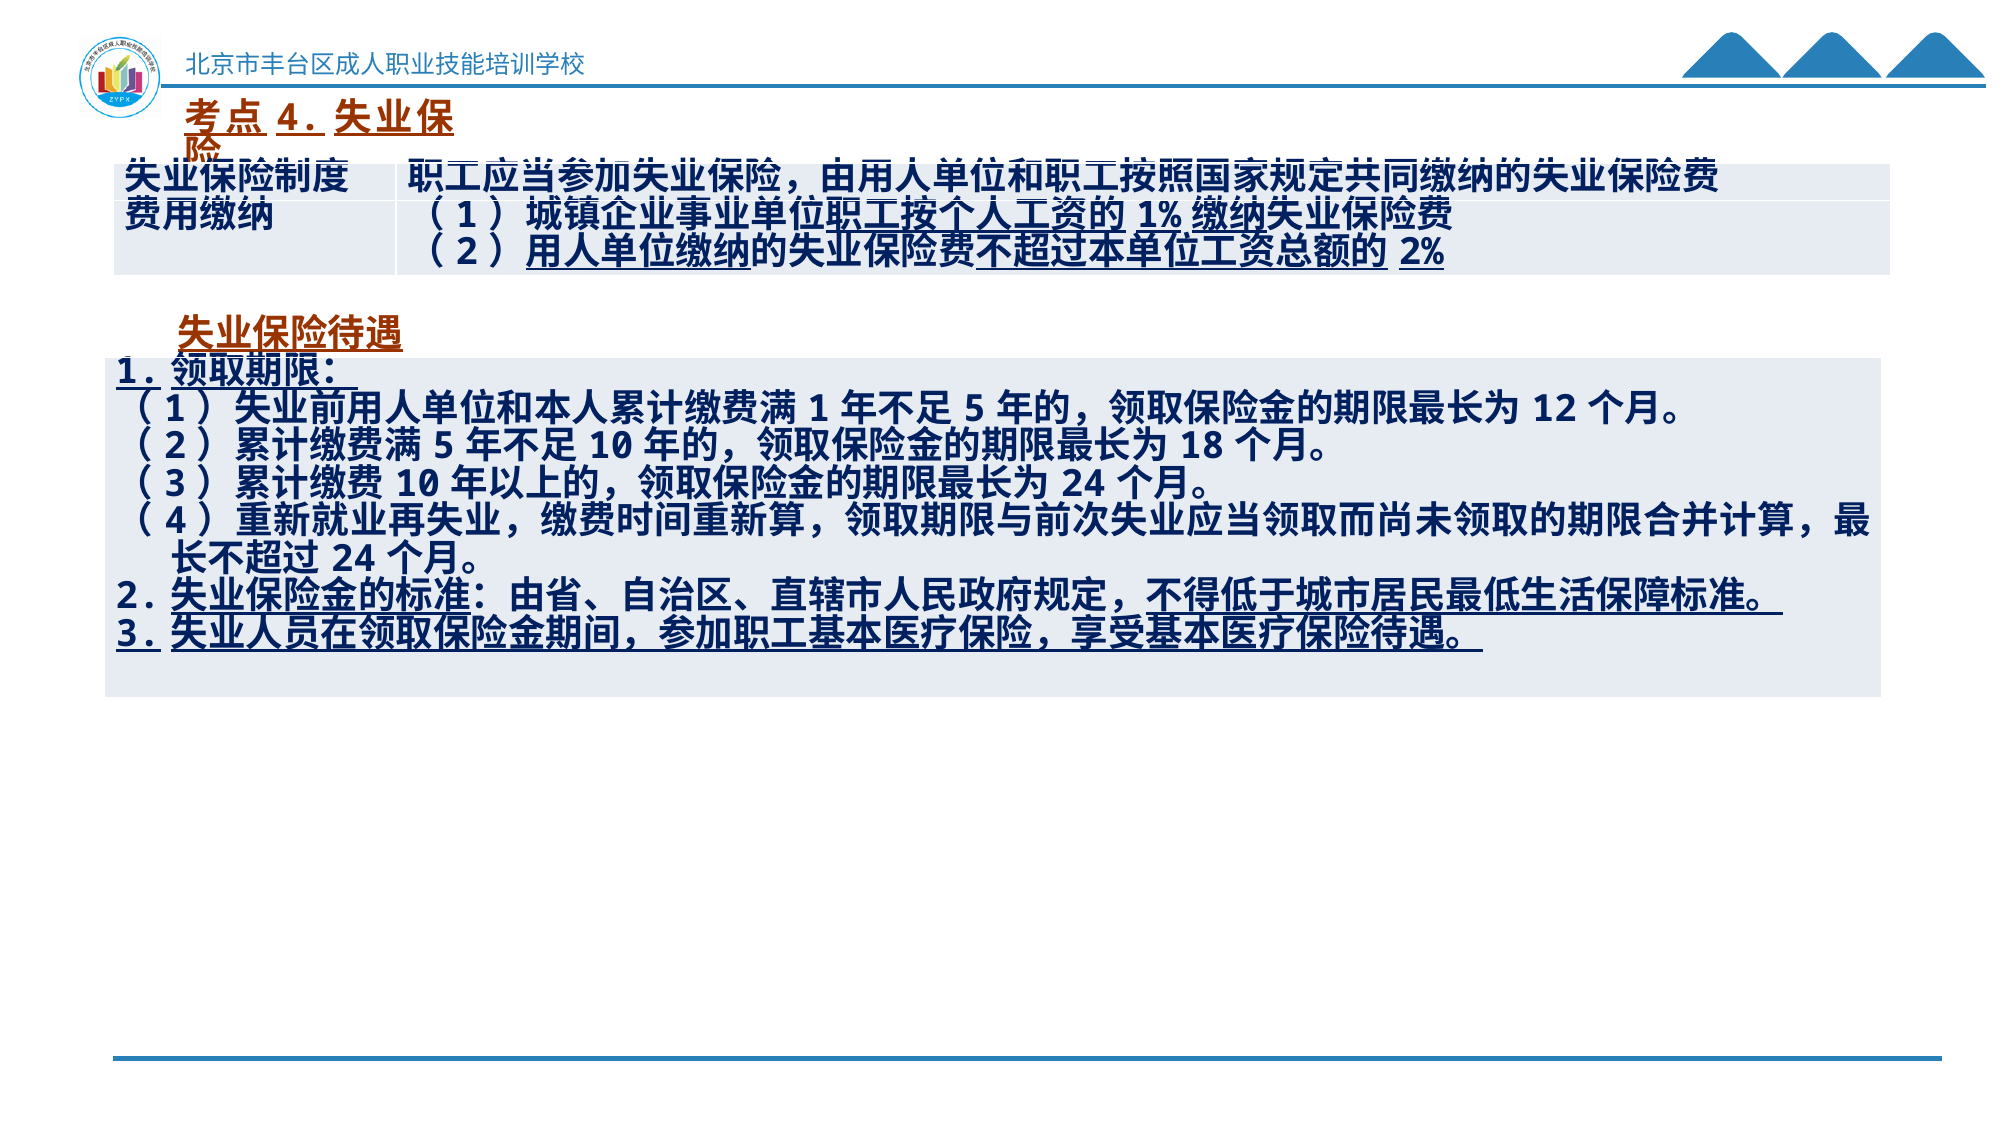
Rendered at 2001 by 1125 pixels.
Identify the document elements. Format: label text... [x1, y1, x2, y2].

picture [79, 36, 161, 118]
text_box 北京市丰台区成人职业技能培训学校 [170, 40, 632, 85]
table_header 失业保险制度 [114, 164, 395, 200]
text_box [1679, 31, 1782, 79]
text_box 考点4.失业保险 [169, 92, 470, 146]
table_header 1.领取期限： （1）失业前用人单位和本人累计缴费满1年不足5年的，领取保险金的期限最长为12个月。 （2）累计缴费满5年不足10年的，领取保险金的期限最长为18个月。 （3）累计缴费10年以上的，领取保险金的期限最长为24个月。 （4）重新就业再失业，缴费时间重新算，领取期限与前次失业应当领取而尚未领取的期限合并计算，最长不超过24个月。 2.失业保险金的标准：由省、自治区、直辖市人民政府规定，不得低于城市居民最低生活保障标准。 3.失业人员在领取保险金期间，参加职工基本医疗保险，享受基本医疗保险待遇。 [105, 358, 1881, 697]
table_header 职工应当参加失业保险，由用人单位和职工按照国家规定共同缴纳的失业保险费 [397, 164, 1890, 200]
table_cell （1）城镇企业事业单位职工按个人工资的1%缴纳失业保险费 （2）用人单位缴纳的失业保险费不超过本单位工资总额的2% [397, 201, 1890, 275]
text_box [1780, 31, 1884, 79]
text_box [1883, 31, 1987, 79]
text_box 失业保险待遇 [162, 309, 418, 357]
table_cell 费用缴纳 [114, 201, 395, 275]
